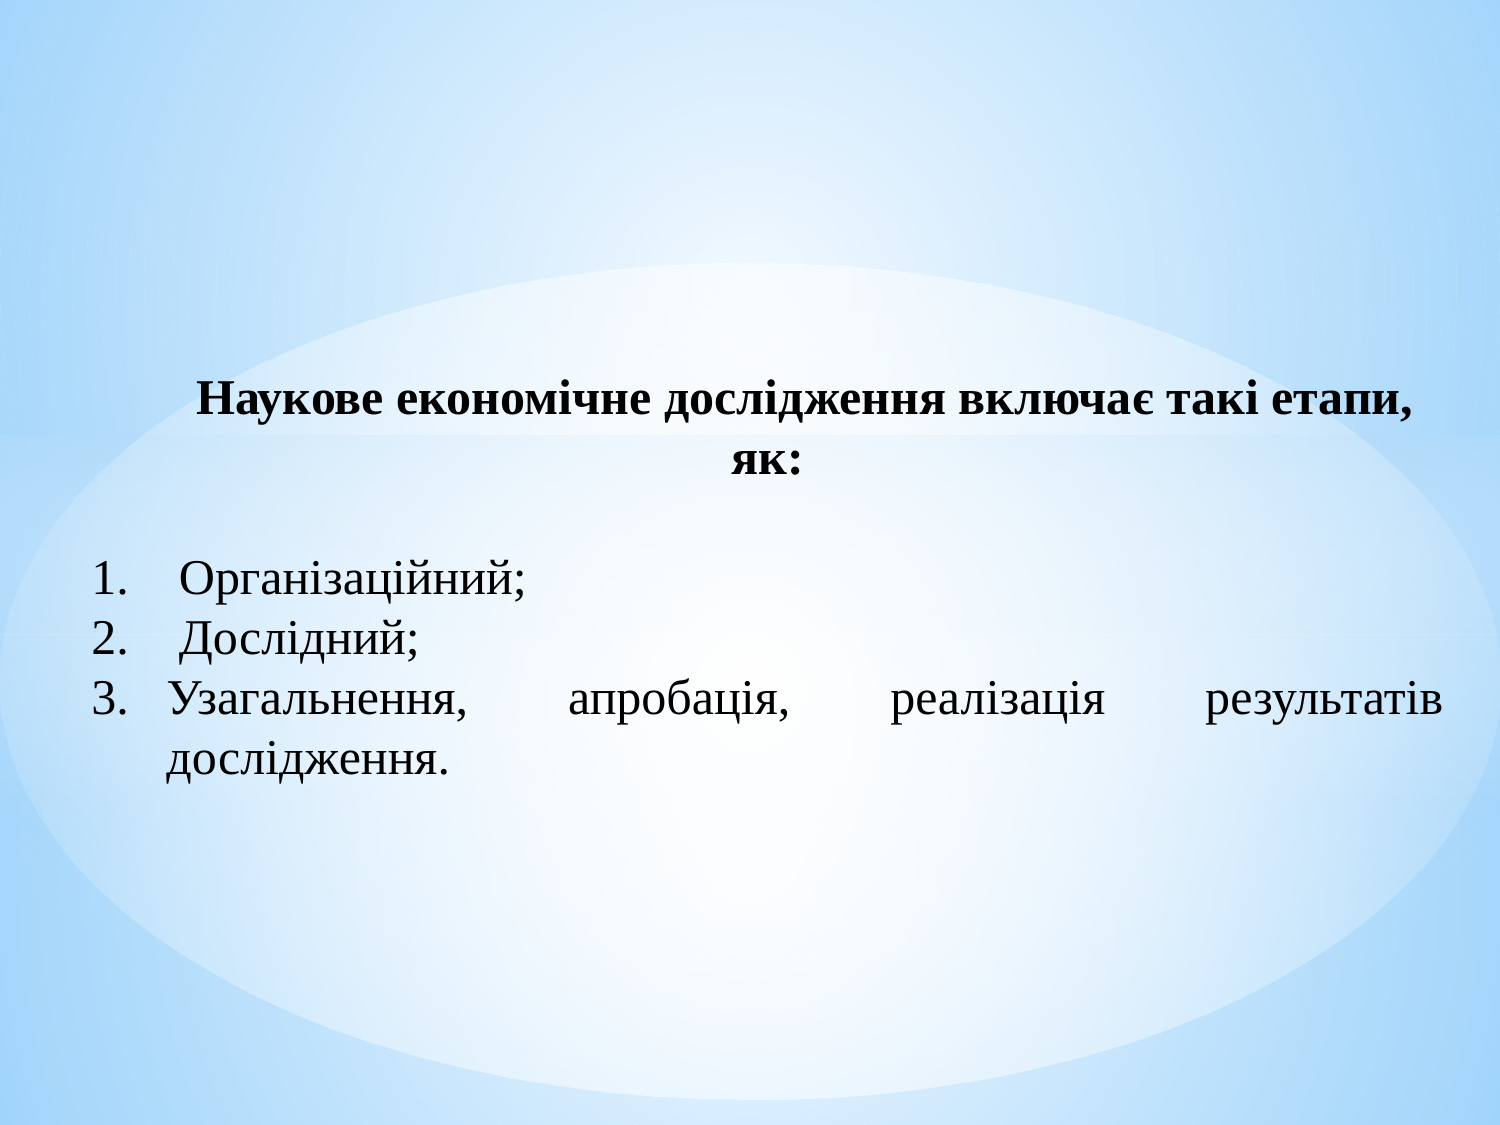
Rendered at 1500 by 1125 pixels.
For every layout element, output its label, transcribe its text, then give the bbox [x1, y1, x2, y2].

text_box Наукове економічне дослідження включає такі етапи, як: Організаційний; Дослідний; Узагальнення, апробація, реалізація результатів дослідження. [76, 297, 1459, 793]
